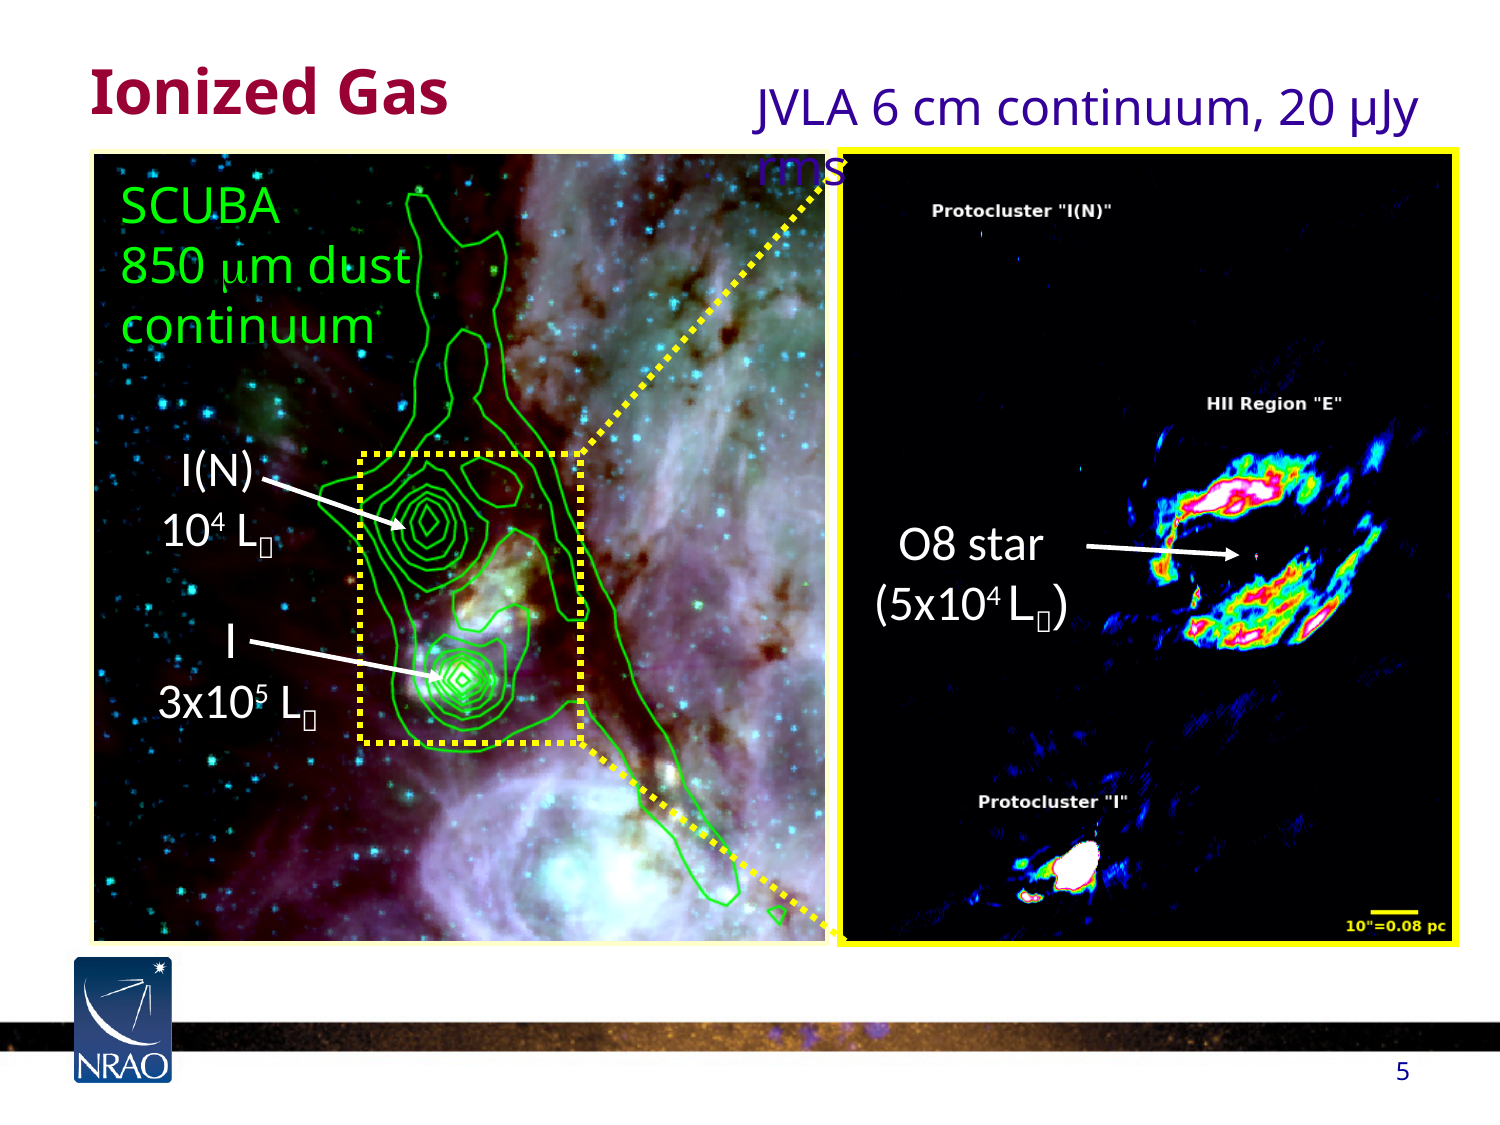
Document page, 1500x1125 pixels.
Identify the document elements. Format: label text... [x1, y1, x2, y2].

picture [0, 0, 1500, 1125]
title Ionized Gas [75, 45, 1425, 233]
text_box JVLA 6 cm continuum, 20 μJy rms [741, 67, 1481, 203]
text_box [77, 428, 444, 799]
slide_number 5 [1074, 1042, 1425, 1103]
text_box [93, 153, 826, 942]
text_box O8 star (5x104 L) [831, 502, 837, 646]
